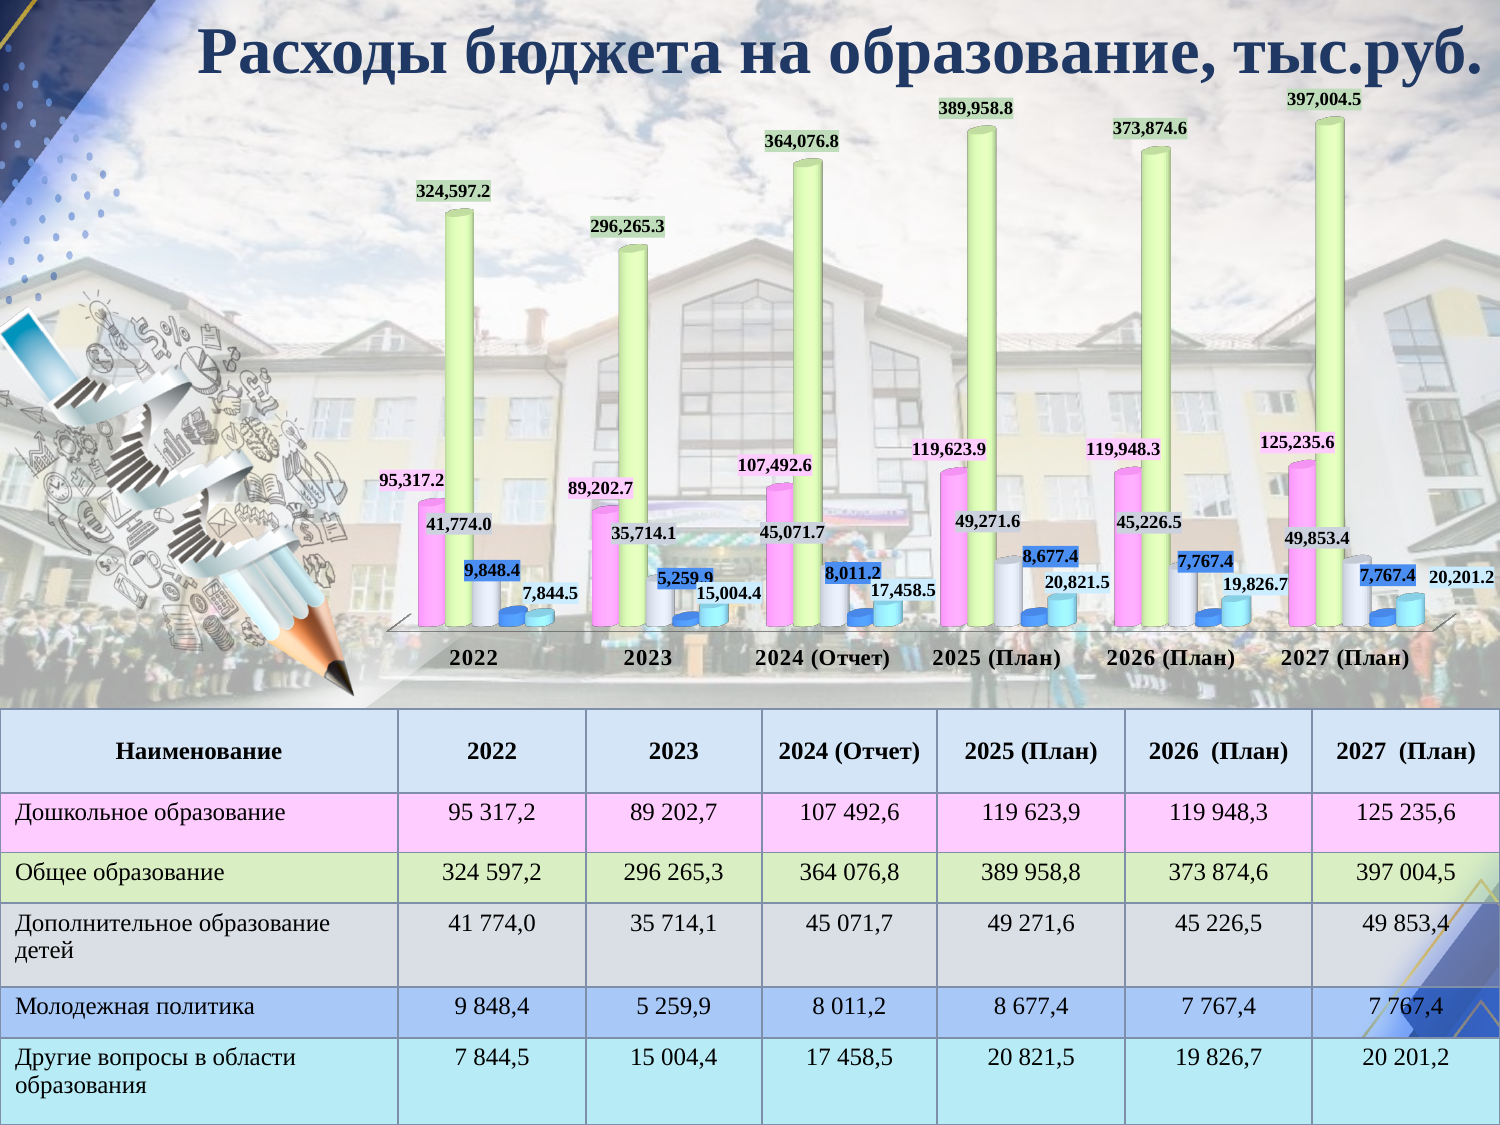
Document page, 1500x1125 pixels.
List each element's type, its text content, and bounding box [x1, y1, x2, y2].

chart [0, 0, 1500, 791]
table_cell 364 076,8 [763, 853, 936, 902]
table_cell 107 492,6 [763, 794, 936, 852]
table_cell 41 774,0 [399, 904, 585, 986]
table_cell 15 004,4 [587, 1039, 761, 1124]
table_cell 19 826,7 [1126, 1039, 1311, 1124]
table_cell 95 317,2 [399, 794, 585, 852]
table_cell 9 848,4 [399, 988, 585, 1037]
table_cell 49 271,6 [938, 904, 1124, 986]
table_cell 20 821,5 [938, 1039, 1124, 1124]
table_cell Общее образование [1, 853, 397, 902]
table_cell 35 714,1 [587, 904, 761, 986]
table_cell 49 853,4 [1313, 904, 1499, 986]
table_cell 7 767,4 [1126, 988, 1311, 1037]
table_cell 89 202,7 [587, 794, 761, 852]
table_cell 125 235,6 [1313, 794, 1499, 852]
table_cell Дошкольное образование [1, 794, 397, 852]
table_cell 8 677,4 [938, 988, 1124, 1037]
table_cell 17 458,5 [763, 1039, 936, 1124]
table_cell Другие вопросы в области образования [1, 1039, 397, 1124]
table_cell 45 071,7 [763, 904, 936, 986]
table_cell 296 265,3 [587, 853, 761, 902]
table_cell 119 623,9 [938, 794, 1124, 852]
table_cell 7 844,5 [399, 1039, 585, 1124]
table_cell 324 597,2 [399, 853, 585, 902]
table_cell 8 011,2 [763, 988, 936, 1037]
table_cell 20 201,2 [1313, 1039, 1499, 1124]
table_cell 397 004,5 [1313, 853, 1499, 902]
table_cell Дополнительное образование детей [1, 904, 397, 986]
table_cell 119 948,3 [1126, 794, 1311, 852]
picture [19, 252, 345, 780]
table_cell Молодежная политика [1, 988, 397, 1037]
table_cell 5 259,9 [587, 988, 761, 1037]
table_cell 373 874,6 [1126, 853, 1311, 902]
table_cell 389 958,8 [938, 853, 1124, 902]
table_cell 45 226,5 [1126, 904, 1311, 986]
table_cell 7 767,4 [1313, 988, 1499, 1037]
